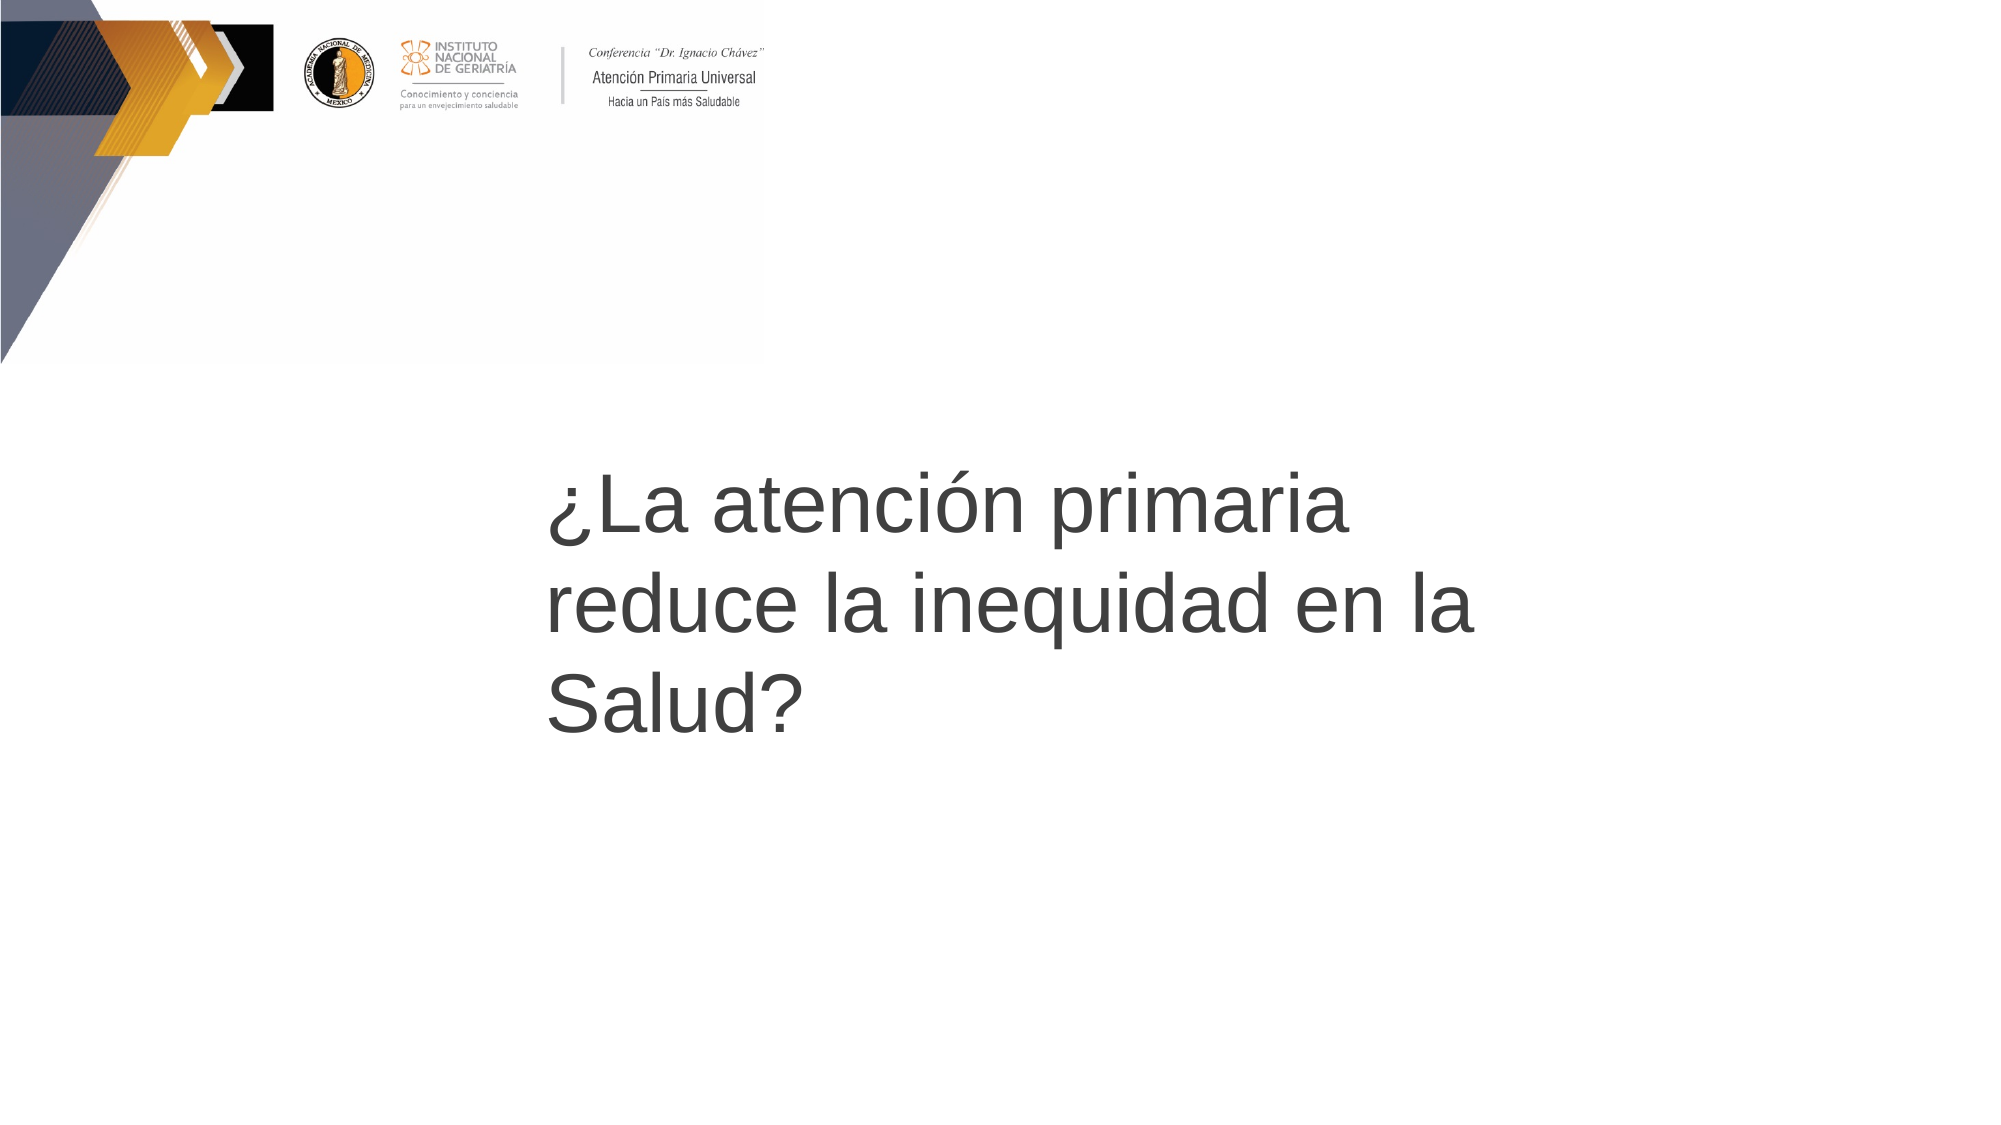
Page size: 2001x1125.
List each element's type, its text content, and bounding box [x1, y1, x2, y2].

text_box ¿La atención primaria reduce la inequidad en la Salud? [530, 441, 1743, 756]
picture [0, 0, 764, 364]
